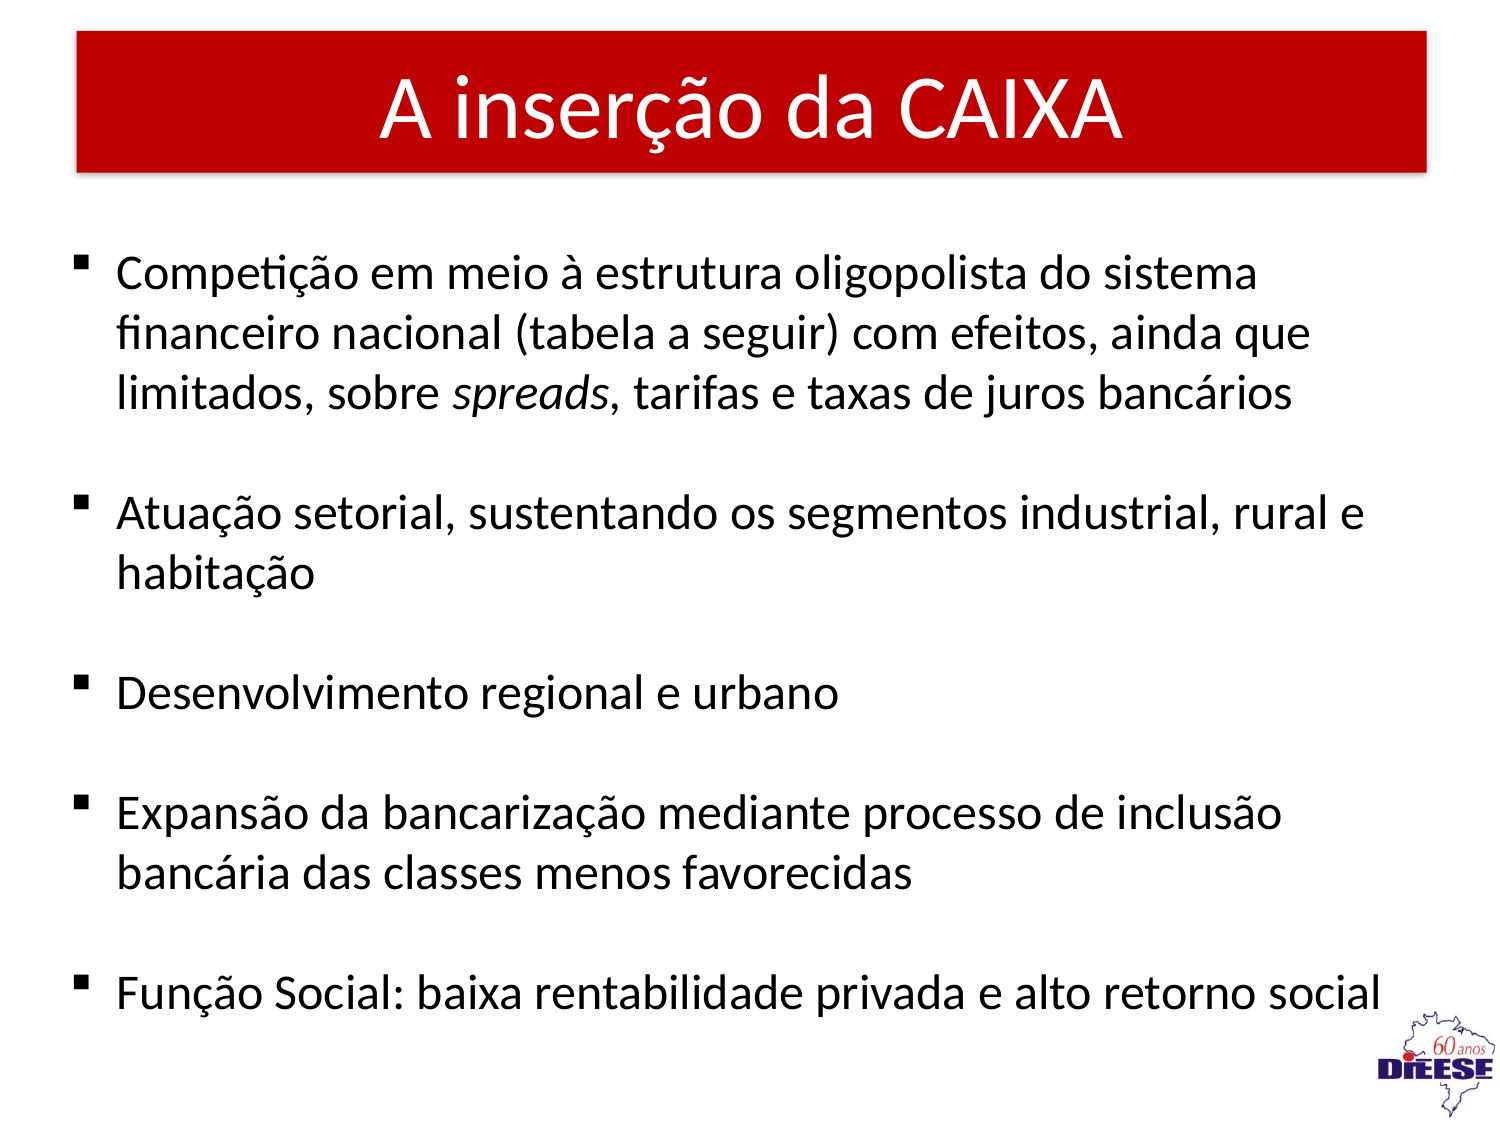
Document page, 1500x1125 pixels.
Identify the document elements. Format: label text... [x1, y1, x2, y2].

picture [1378, 1010, 1495, 1118]
title A inserção da CAIXA [76, 30, 1427, 173]
text_box Competição em meio à estrutura oligopolista do sistema financeiro nacional (tabela a seguir) com efeitos, ainda que limitados, sobre spreads, tarifas e taxas de juros bancários Atuação setorial, sustentando os segmentos industrial, rural e habitação Desenvolvimento regional e urbano Expansão da bancarização mediante processo de inclusão bancária das classes menos favorecidas Função Social: baixa rentabilidade privada e alto retorno social [55, 231, 1449, 1027]
